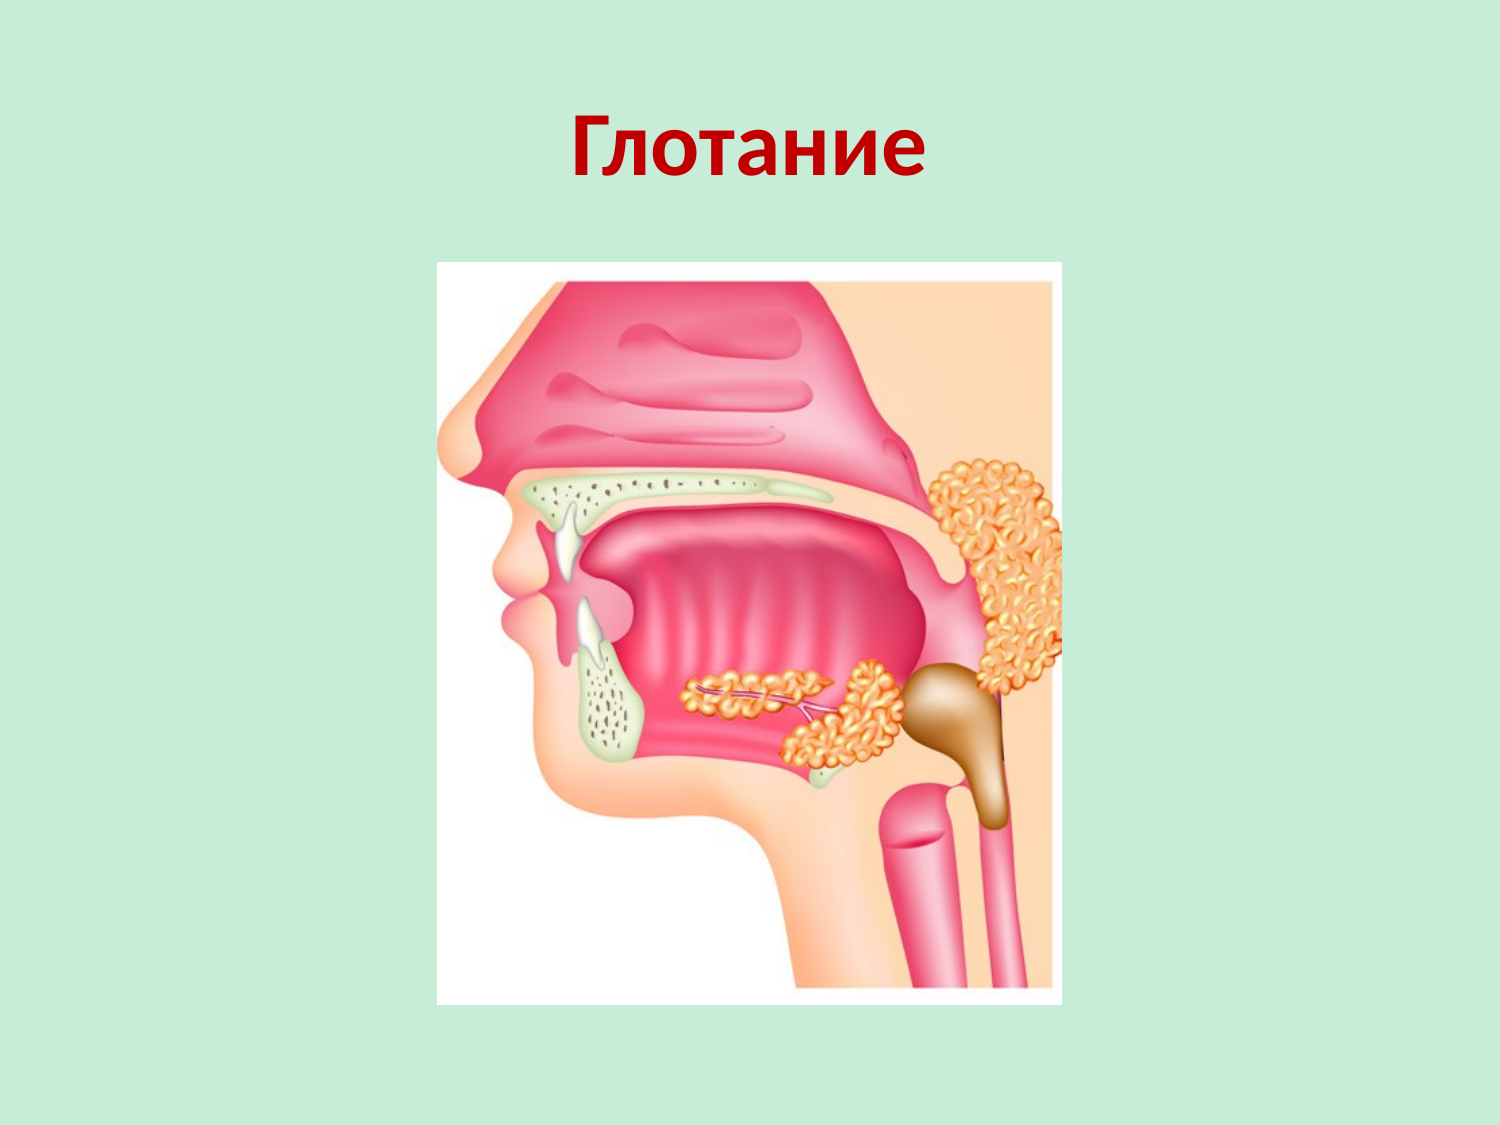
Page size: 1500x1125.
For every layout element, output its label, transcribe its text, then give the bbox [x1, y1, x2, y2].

title Глотание [75, 45, 1425, 233]
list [437, 262, 1063, 1006]
